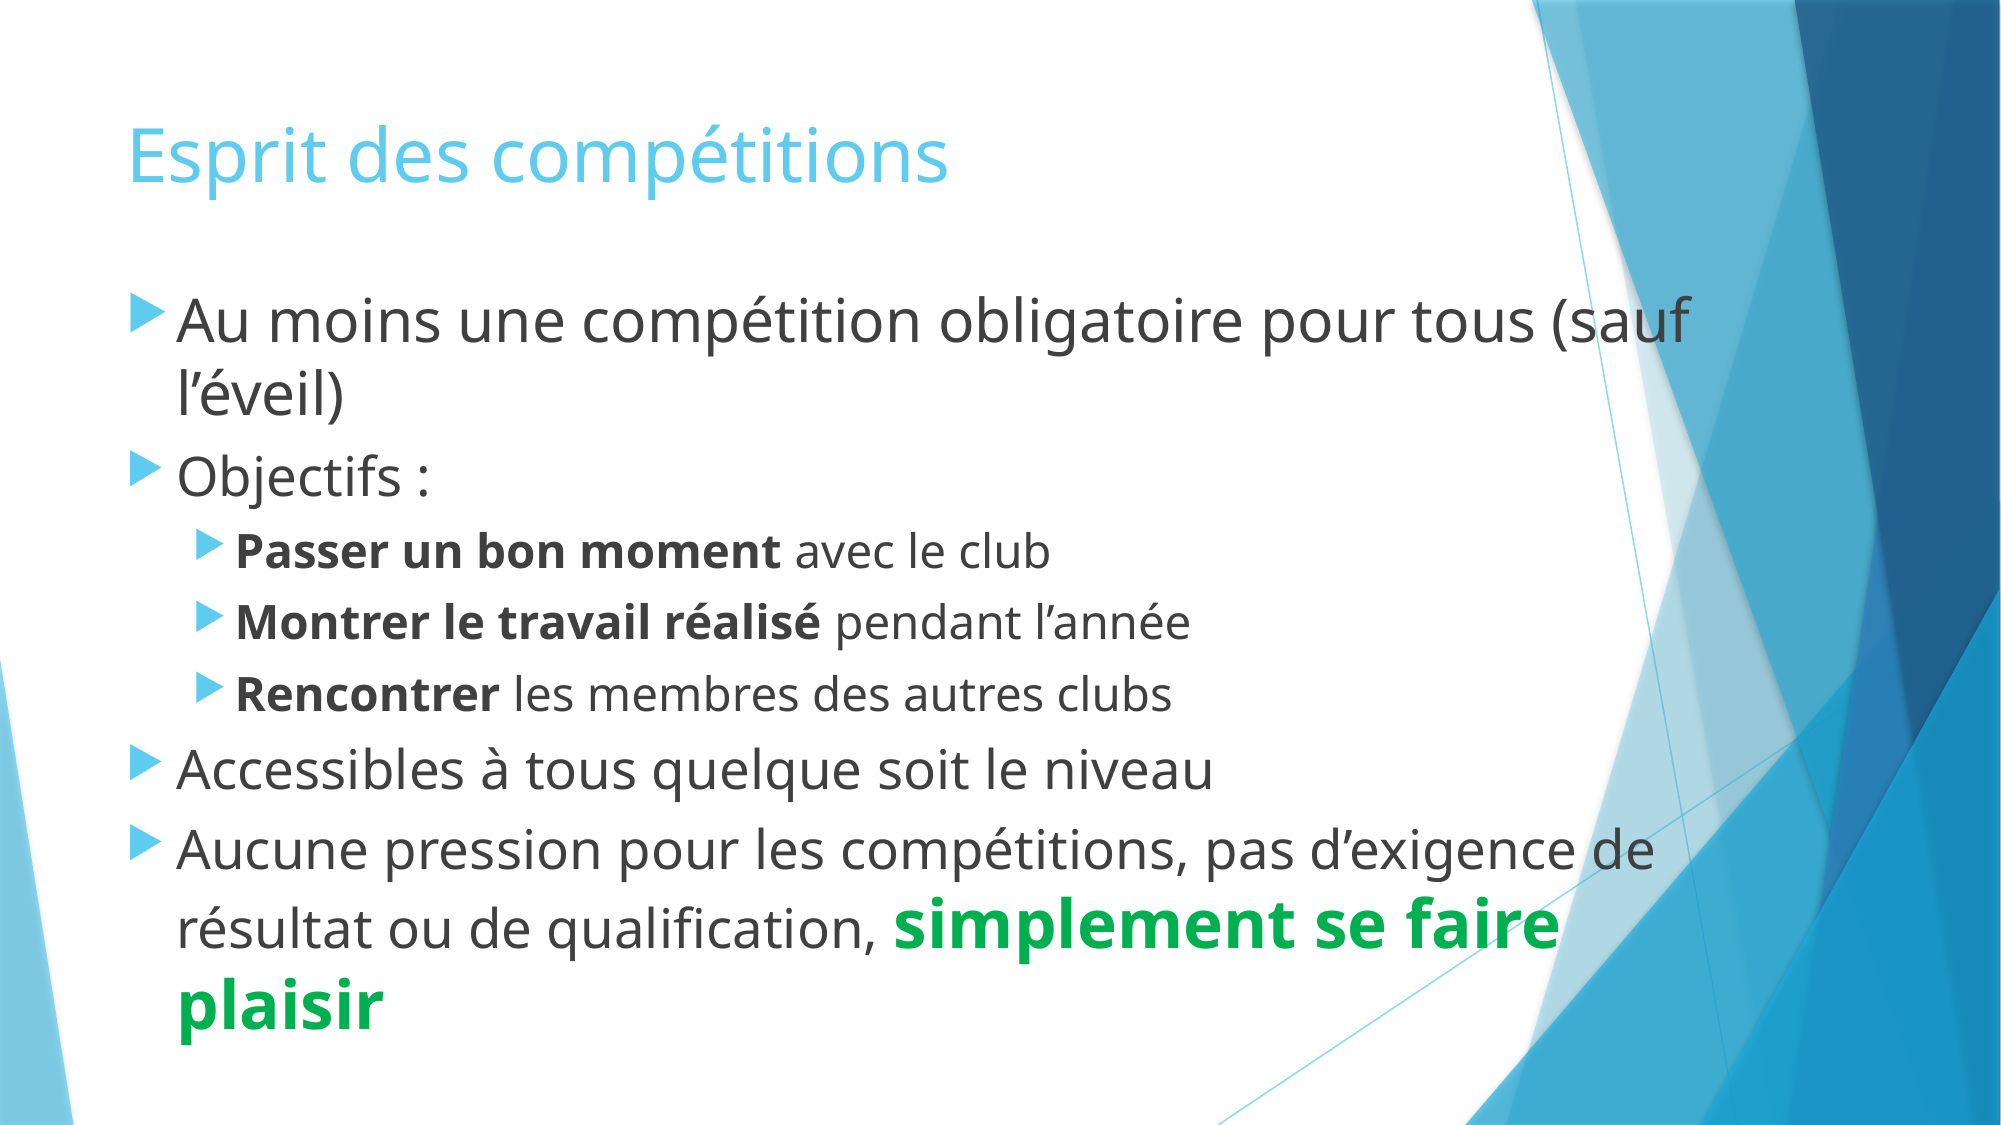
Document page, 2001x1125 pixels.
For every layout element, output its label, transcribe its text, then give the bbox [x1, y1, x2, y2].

title Esprit des compétitions [111, 99, 1522, 274]
list Au moins une compétition obligatoire pour tous (sauf l’éveil) Objectifs : Passer un bon moment avec le club Montrer le travail réalisé pendant l’année Rencontrer les membres des autres clubs Accessibles à tous quelque soit le niveau Aucune pression pour les compétitions, pas d’exigence de résultat ou de qualification, simplement se faire plaisir [111, 274, 1753, 1061]
